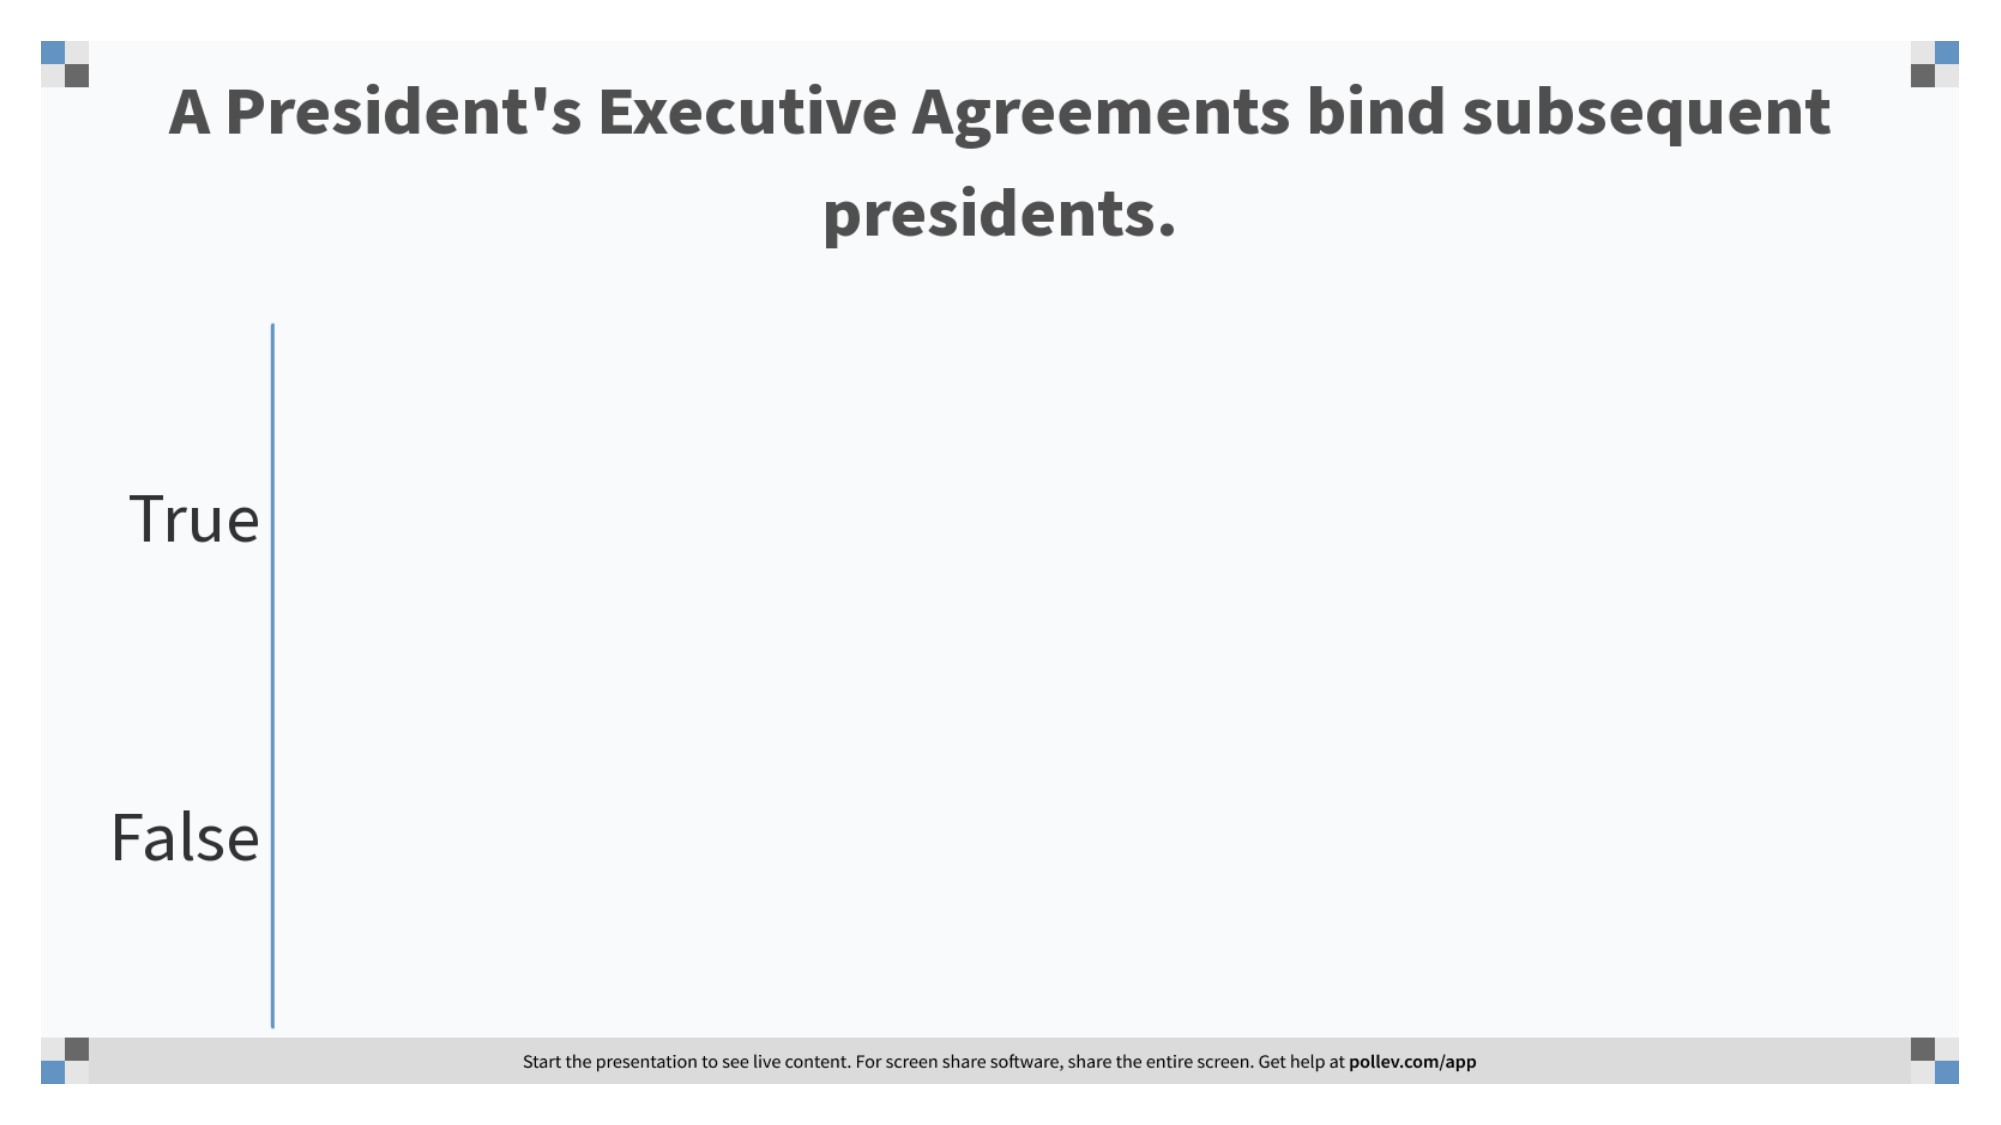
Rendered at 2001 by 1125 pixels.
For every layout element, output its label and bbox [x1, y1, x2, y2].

picture [41, 41, 1959, 1084]
